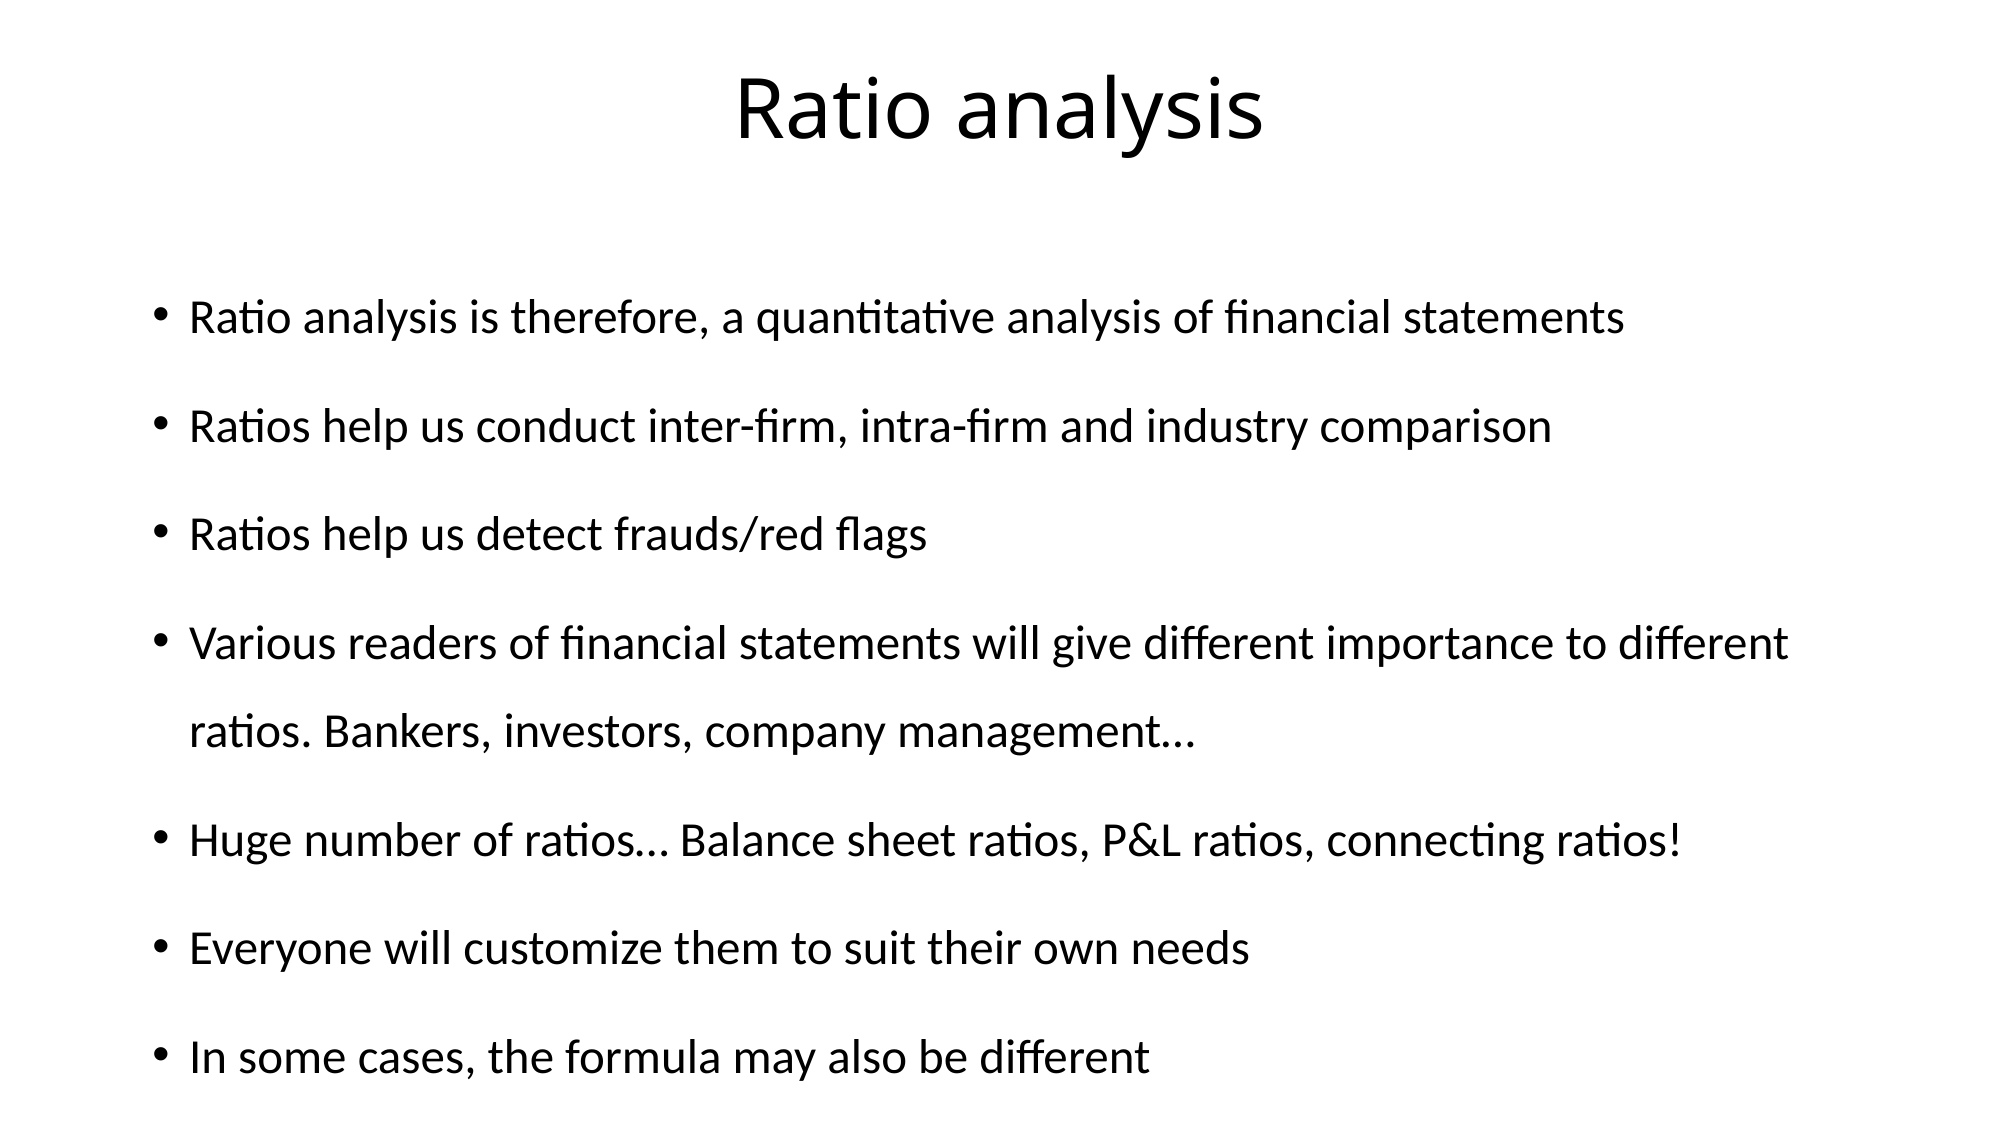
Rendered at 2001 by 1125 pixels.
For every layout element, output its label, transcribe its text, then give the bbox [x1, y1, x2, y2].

list Ratio analysis is therefore, a quantitative analysis of financial statements Ratios help us conduct inter-firm, intra-firm and industry comparison Ratios help us detect frauds/red flags Various readers of financial statements will give different importance to different ratios. Bankers, investors, company management… Huge number of ratios… Balance sheet ratios, P&L ratios, connecting ratios! Everyone will customize them to suit their own needs In some cases, the formula may also be different [137, 247, 1889, 1098]
title Ratio analysis [137, 3, 1863, 221]
